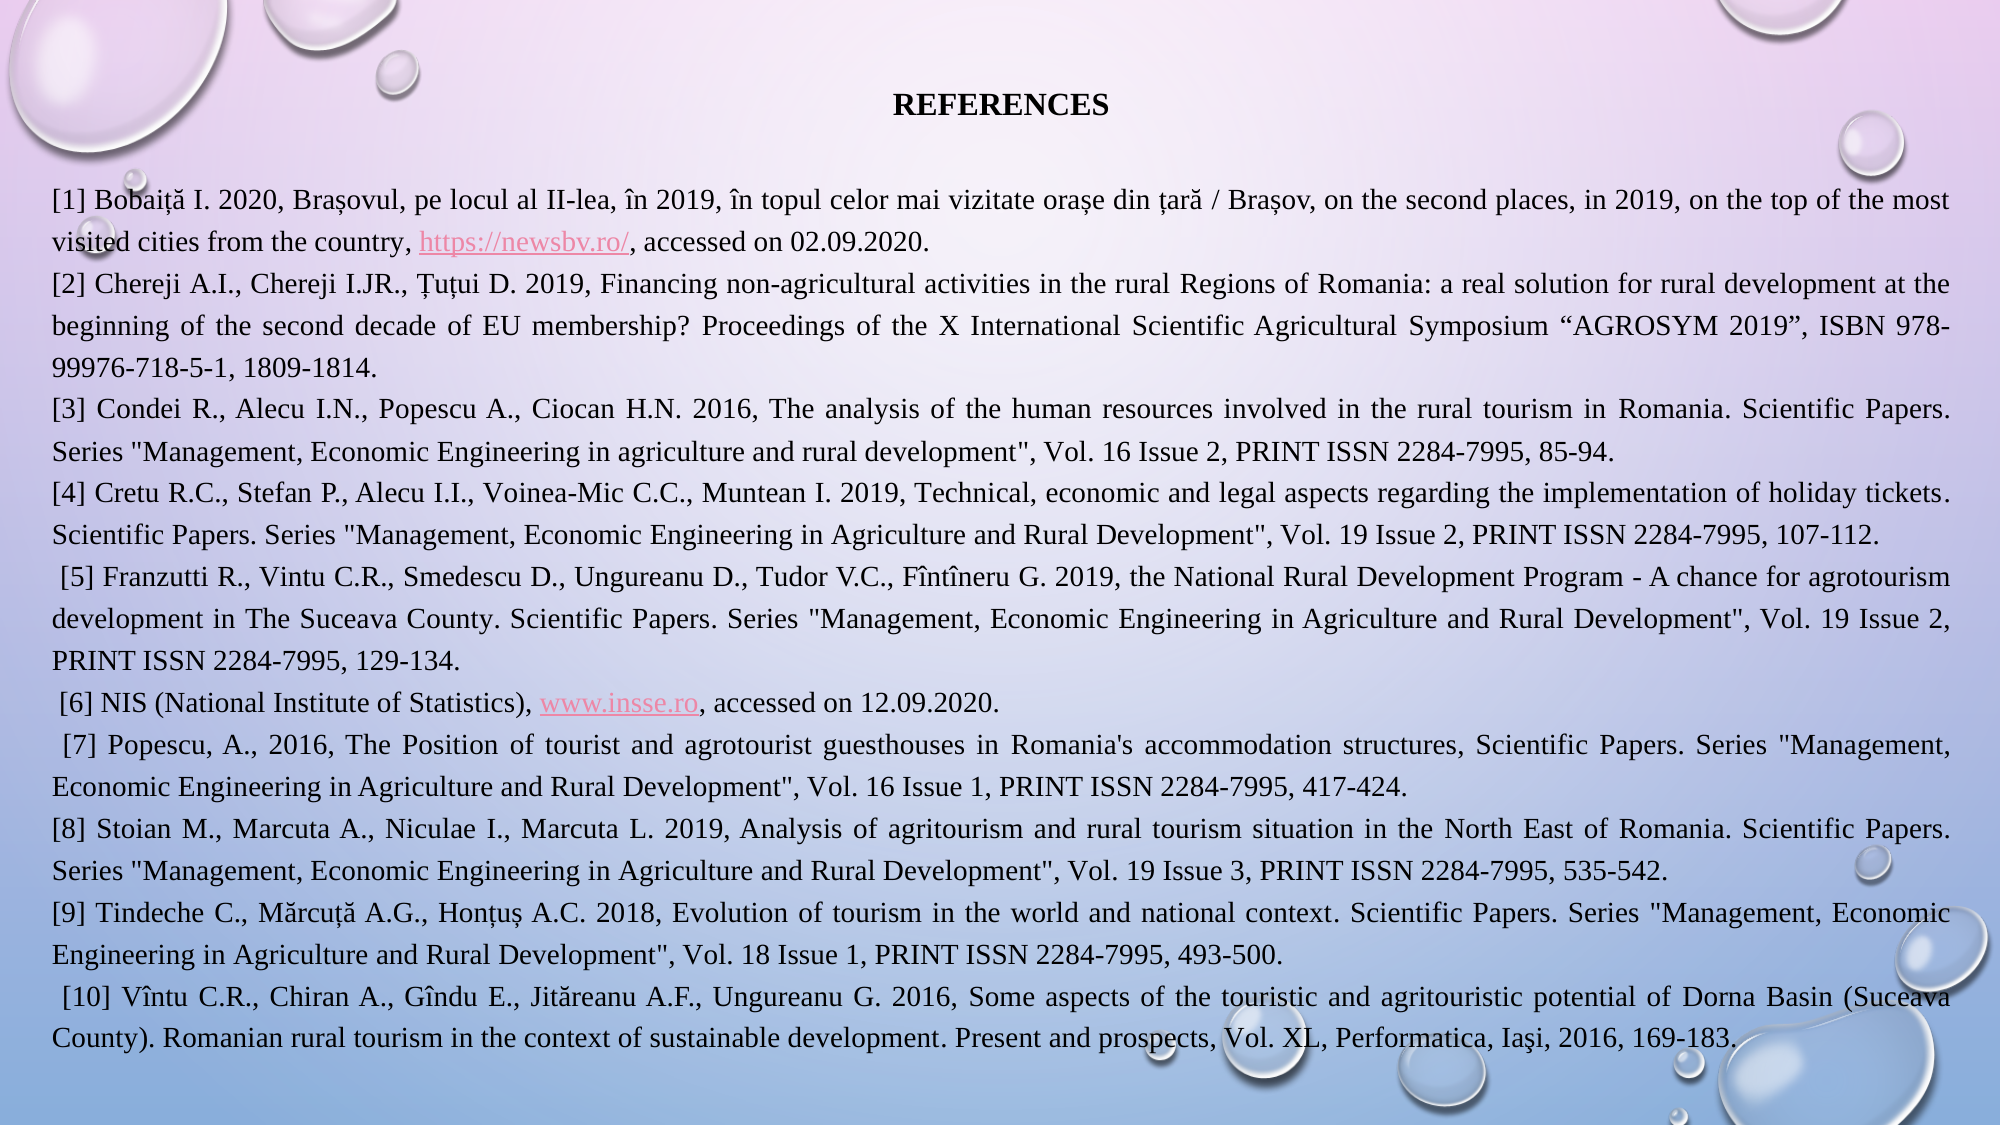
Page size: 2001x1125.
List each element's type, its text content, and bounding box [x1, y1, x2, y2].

list References [1] Bobaiță I. 2020, Brașovul, pe locul al II-lea, în 2019, în topul celor mai vizitate orașe din țară / Brașov, on the second places, in 2019, on the top of the most visited cities from the country, https://newsbv.ro/, accessed on 02.09.2020. [2] Chereji A.I., Chereji I.Jr., Țuțui D. 2019, Financing non-agricultural activities in the rural regions of Romania: a real solution for rural development at the beginning of the second decade of EU membership? Proceedings of the X International Scientific Agricultural Symposium “Agrosym 2019”, ISBN 978-99976-718-5-1, 1809-1814. [3] Condei R., Alecu I.N., Popescu A., Ciocan H.N. 2016, The analysis of the human resources involved in the rural tourism in Romania. Scientific Papers. Series "Management, Economic Engineering in agriculture and rural development", Vol. 16 Issue 2, PRINT ISSN 2284-7995, 85-94. [4] Cretu R.C., Stefan P., Alecu I.I., Voinea-Mic C.C., Muntean I. 2019, Technical, economic and legal aspects regarding the implementation of holiday tickets. Scientific Papers. Series "Management, Economic Engineering in Agriculture and rural development", Vol. 19 Issue 2, PRINT ISSN 2284-7995, 107-112. [5] Franzutti R., Vintu C.R., Smedescu D., Ungureanu D., Tudor V.C., Fîntîneru G. 2019, the national rural development program - a chance for agrotourism development in the Suceava County. Scientific Papers. Series "Management, Economic Engineering in Agriculture and rural development", Vol. 19 Issue 2, PRINT ISSN 2284-7995, 129-134. [6] NIS (National Institute of Statistics), www.insse.ro, accessed on 12.09.2020. [7] Popescu, A., 2016, The position of tourist and agrotourist guesthouses in Romania's accommodation structures, Scientific Papers. Series "Management, Economic Engineering in Agriculture and rural development", Vol. 16 Issue 1, PRINT ISSN 2284-7995, 417-424. [8] Stoian M., Marcuta A., Niculae I., Marcuta L. 2019, Analysis of agritourism and rural tourism situation in the North East of Romania. Scientific Papers. Series "Management, Economic Engineering in Agriculture and rural development", Vol. 19 Issue 3, PRINT ISSN 2284-7995, 535-542. [9] Tindeche C., Mărcuță A.G., Honțuș A.C. 2018, Evolution of tourism in the world and national context. Scientific Papers. Series "Management, Economic Engineering in Agriculture and rural development", Vol. 18 Issue 1, PRINT ISSN 2284-7995, 493-500. [10] Vîntu C.R., Chiran A., Gîndu E., Jităreanu A.F., Ungureanu G. 2016, Some aspects of the touristic and agritouristic potential of Dorna Basin (Suceava County). Romanian rural tourism in the context of sustainable development. Present and prospects, Vol. XL, Performatica, Iaşi, 2016, 169-183. [36, 23, 1966, 1095]
picture [0, 0, 2000, 1125]
